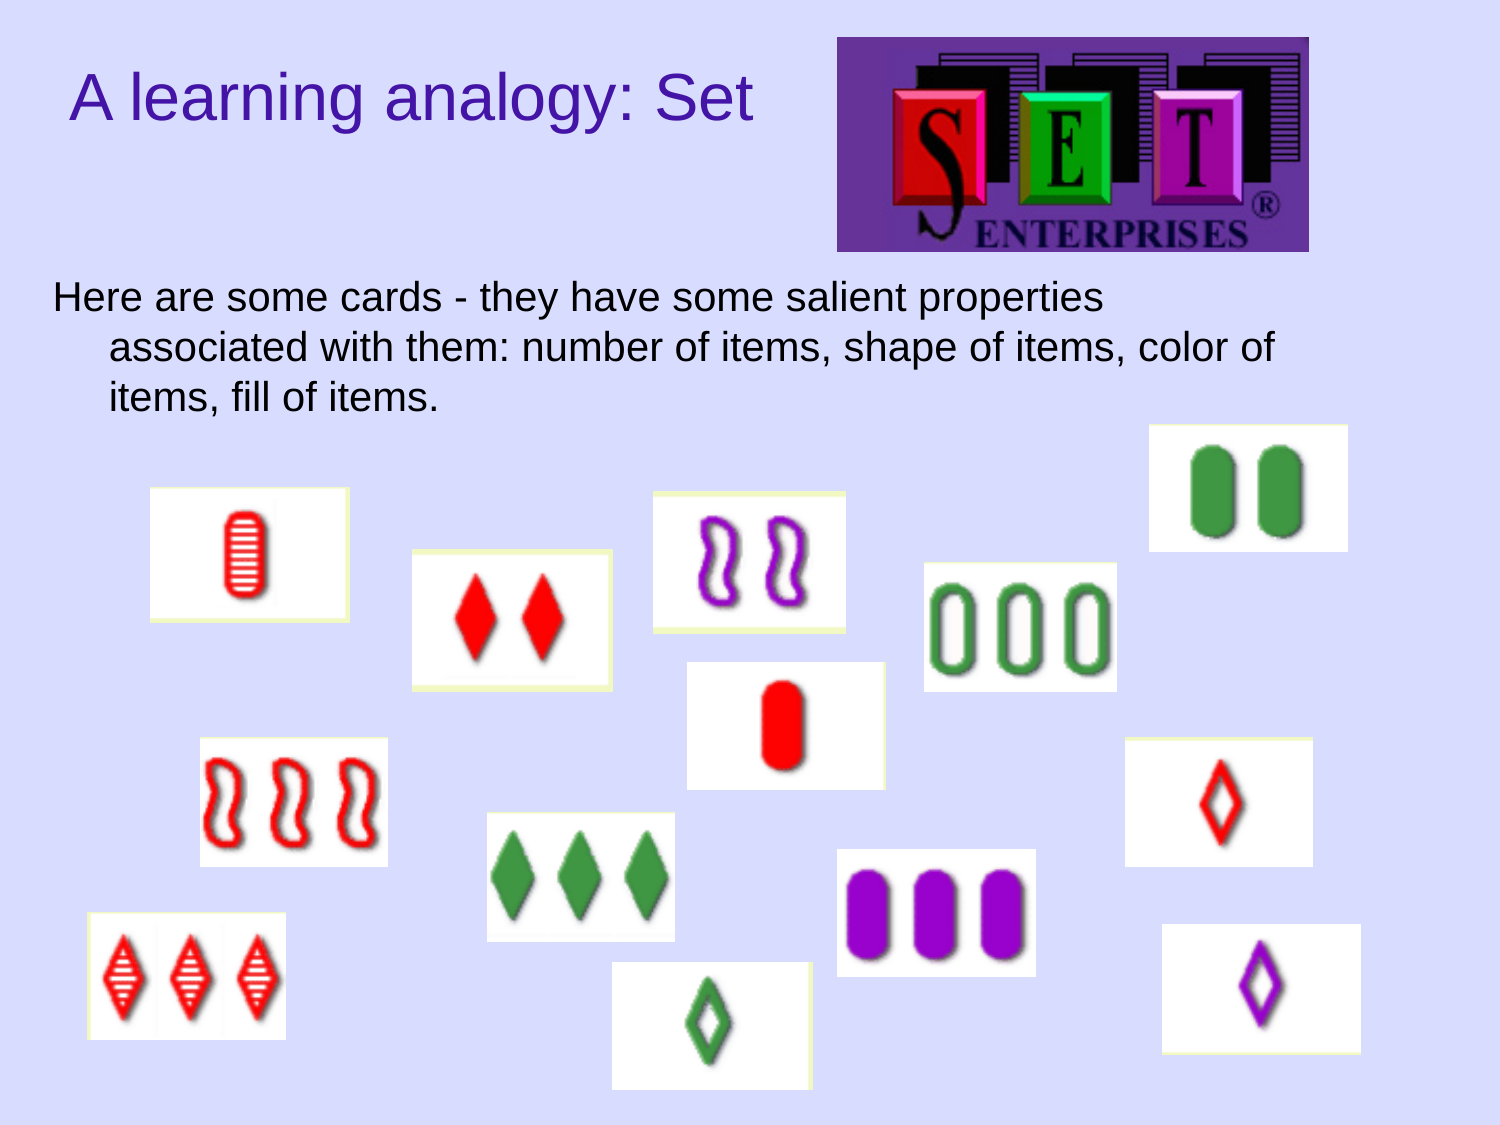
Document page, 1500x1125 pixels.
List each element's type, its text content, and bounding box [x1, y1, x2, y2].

picture [487, 812, 676, 942]
title A learning analogy: Set [0, 0, 826, 188]
picture [1124, 737, 1313, 867]
picture [87, 912, 286, 1040]
picture [653, 491, 846, 634]
picture [837, 37, 1309, 253]
picture [412, 549, 613, 692]
picture [837, 849, 1036, 978]
picture [149, 487, 351, 624]
picture [924, 562, 1117, 692]
picture [1162, 924, 1361, 1055]
picture [199, 737, 388, 867]
picture [687, 662, 886, 790]
picture [612, 962, 813, 1090]
picture [1149, 424, 1349, 553]
list Here are some cards - they have some salient properties associated with them: number of items, shape of items, color of items, fill of items. [37, 262, 1313, 938]
